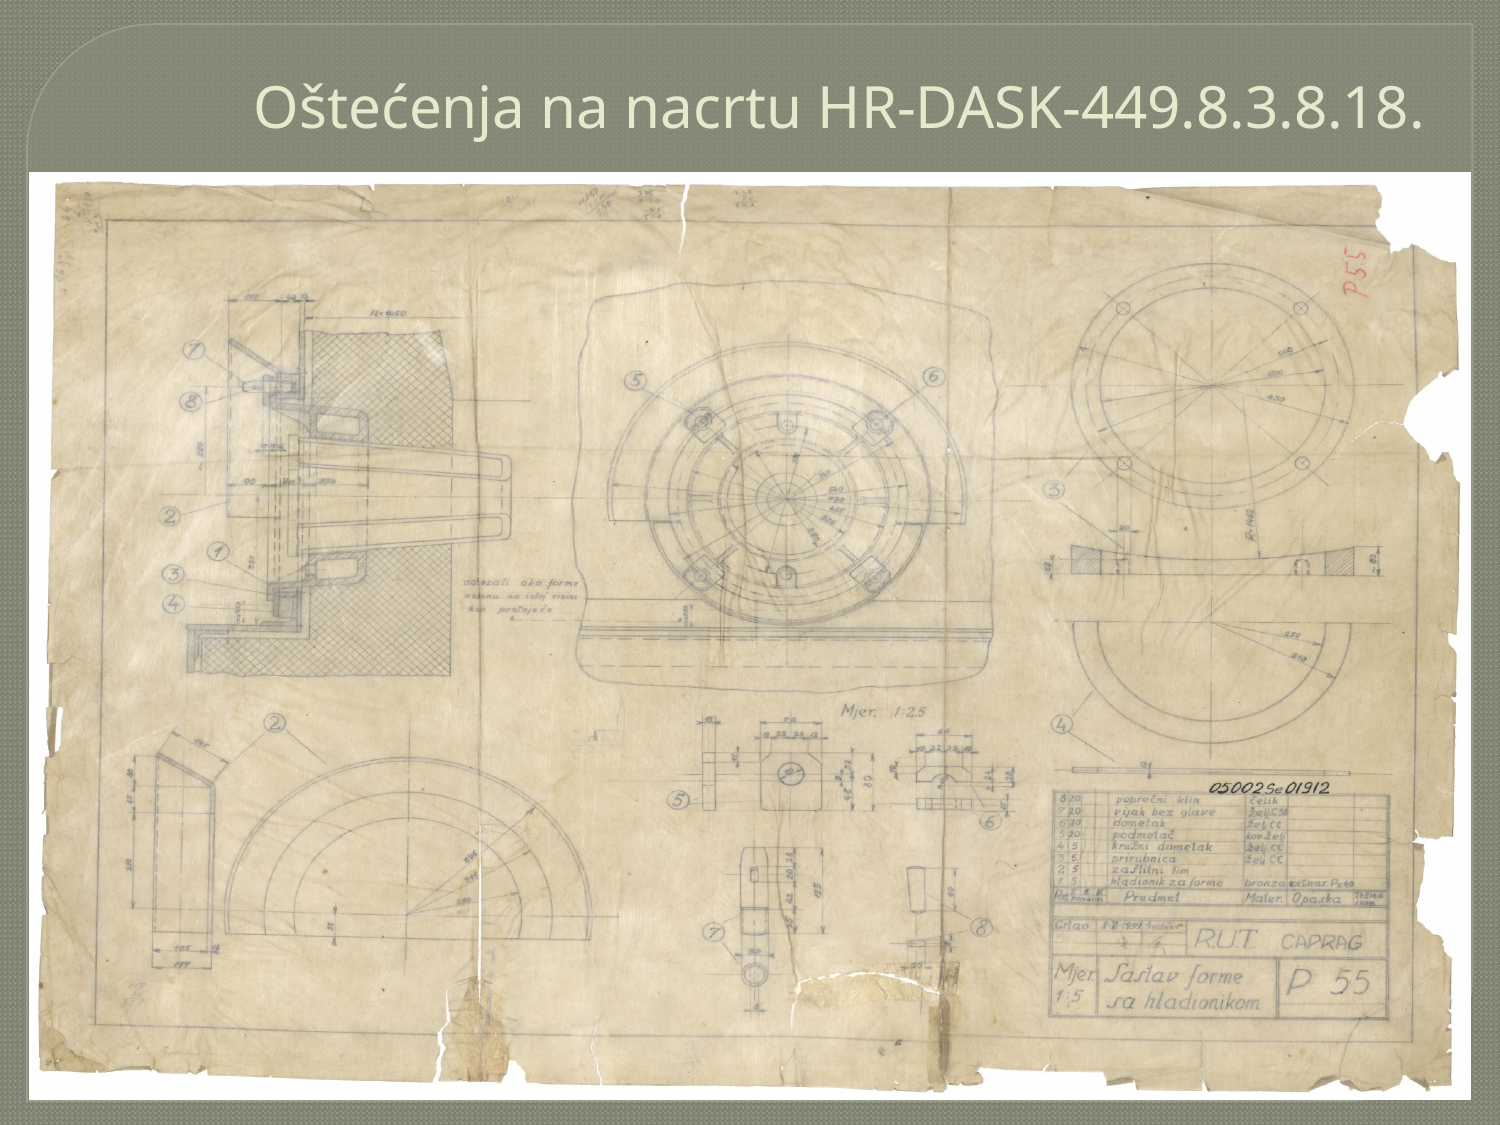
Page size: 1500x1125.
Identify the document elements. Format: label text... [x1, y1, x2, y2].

picture [29, 172, 1471, 1100]
title Oštećenja na nacrtu HR-DASK-449.8.3.8.18. [120, 42, 1471, 148]
